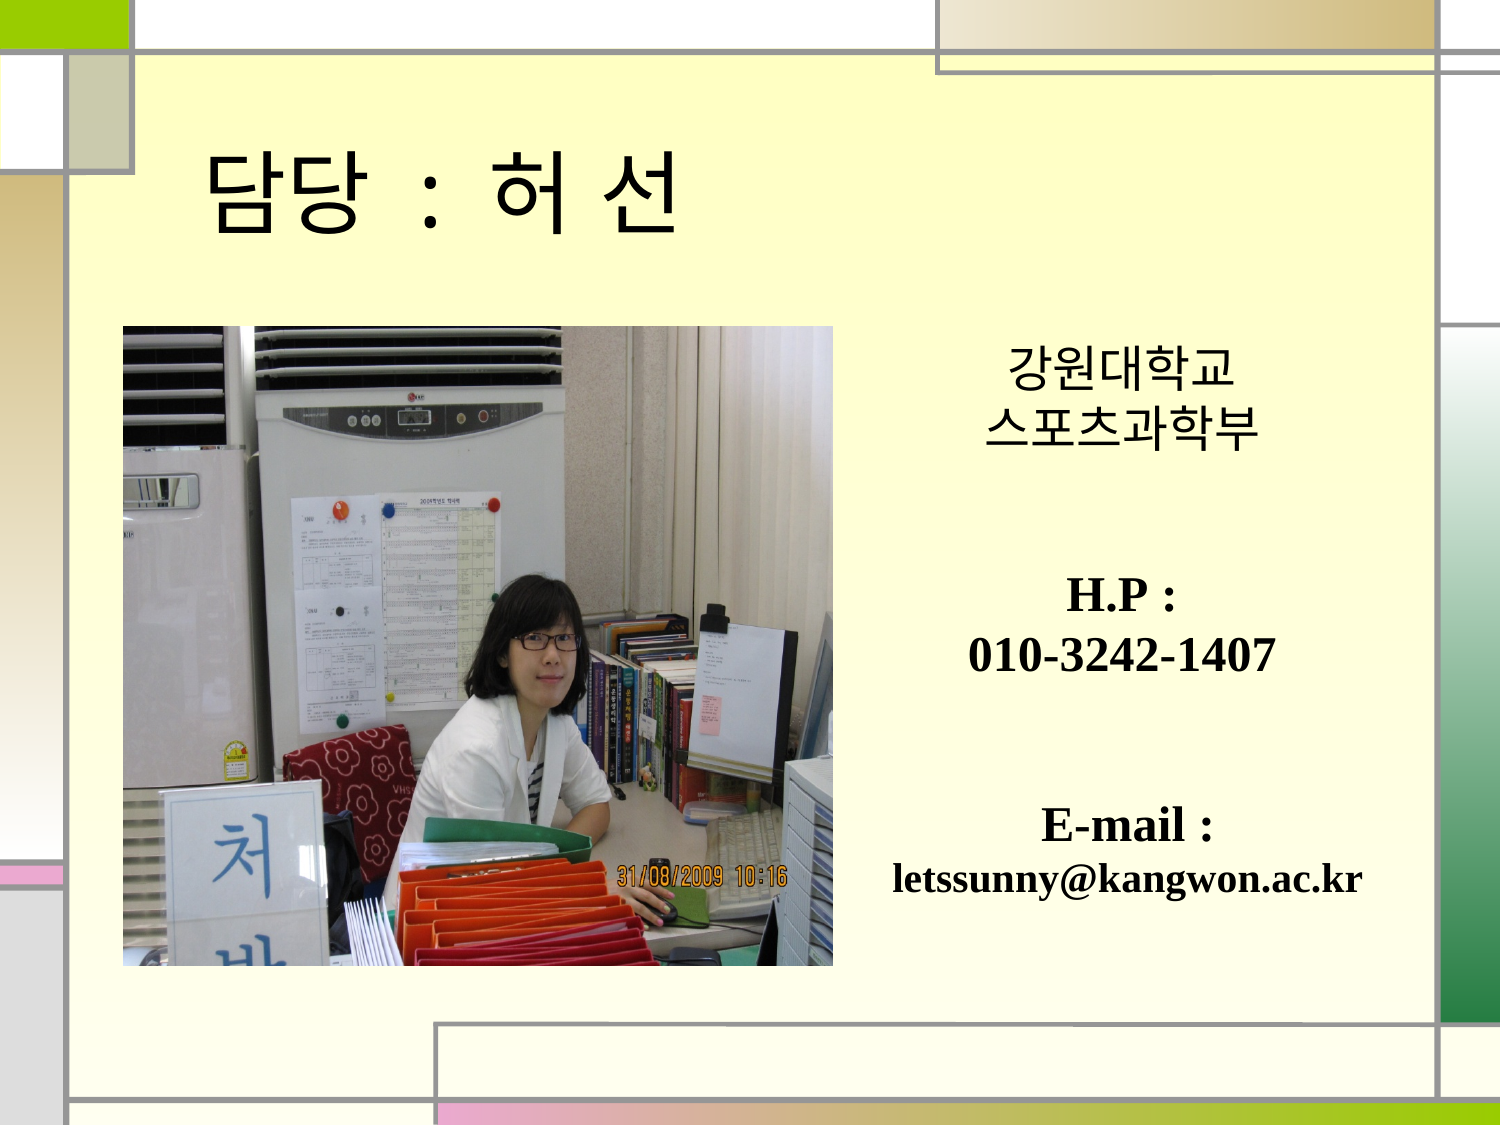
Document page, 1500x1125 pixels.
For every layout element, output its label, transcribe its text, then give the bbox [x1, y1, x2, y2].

text_box H.P : 010-3242-1407 [854, 513, 1390, 730]
text_box 강원대학교 스포츠과학부 [819, 289, 1425, 505]
text_box E-mail : letssunny@kangwon.ac.kr [842, 738, 1414, 954]
text_box 담당 : 허 선 [145, 111, 740, 269]
picture [123, 326, 833, 966]
